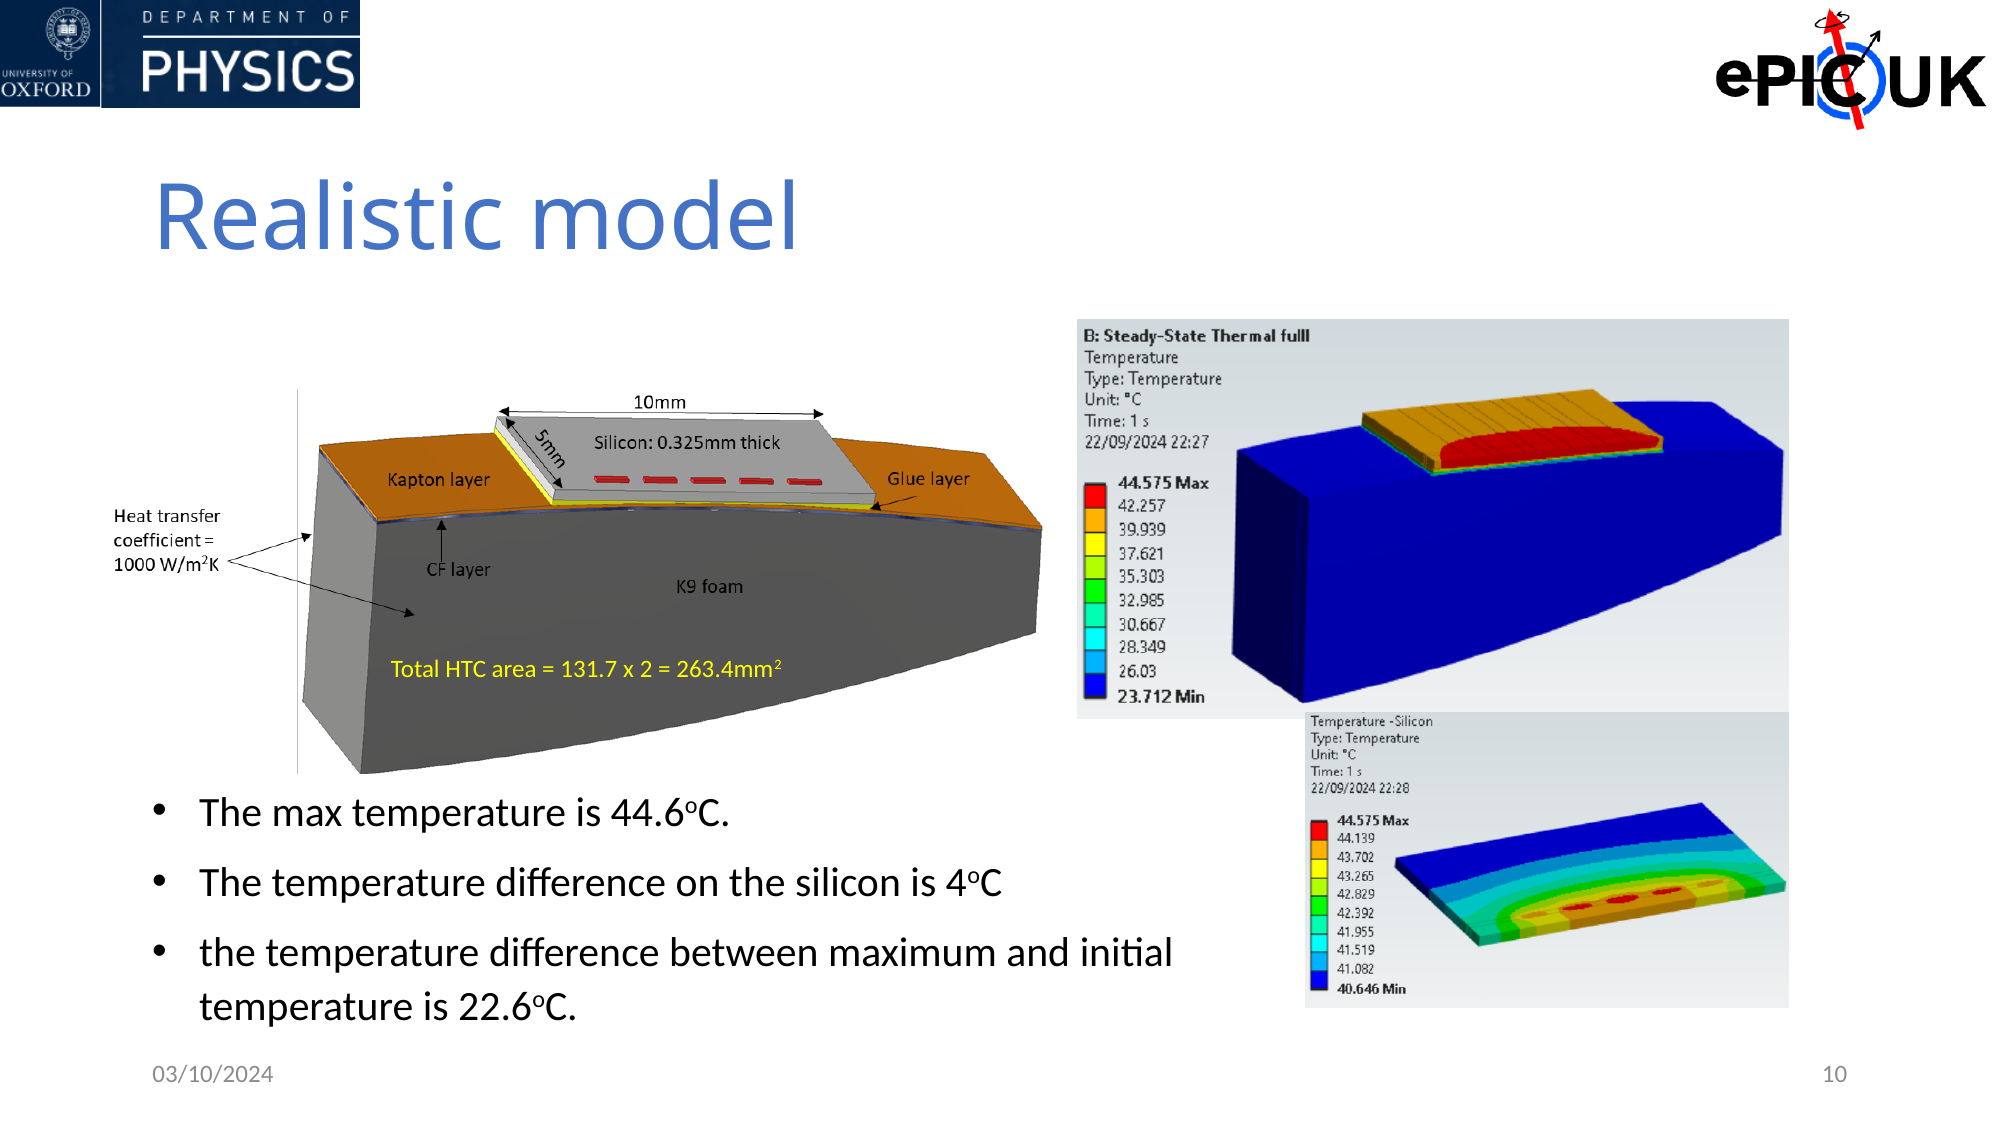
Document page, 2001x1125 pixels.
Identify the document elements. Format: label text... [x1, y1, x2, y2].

title Realistic model [137, 59, 1863, 278]
text_box The max temperature is 44.6oC. The temperature difference on the silicon is 4oC the temperature difference between maximum and initial temperature is 22.6oC. [137, 773, 1306, 1036]
picture [1670, 0, 2000, 148]
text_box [1077, 319, 1789, 1008]
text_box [101, 383, 1049, 774]
picture [0, 0, 360, 108]
slide_number 10 [1412, 1042, 1863, 1103]
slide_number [137, 1042, 588, 1103]
